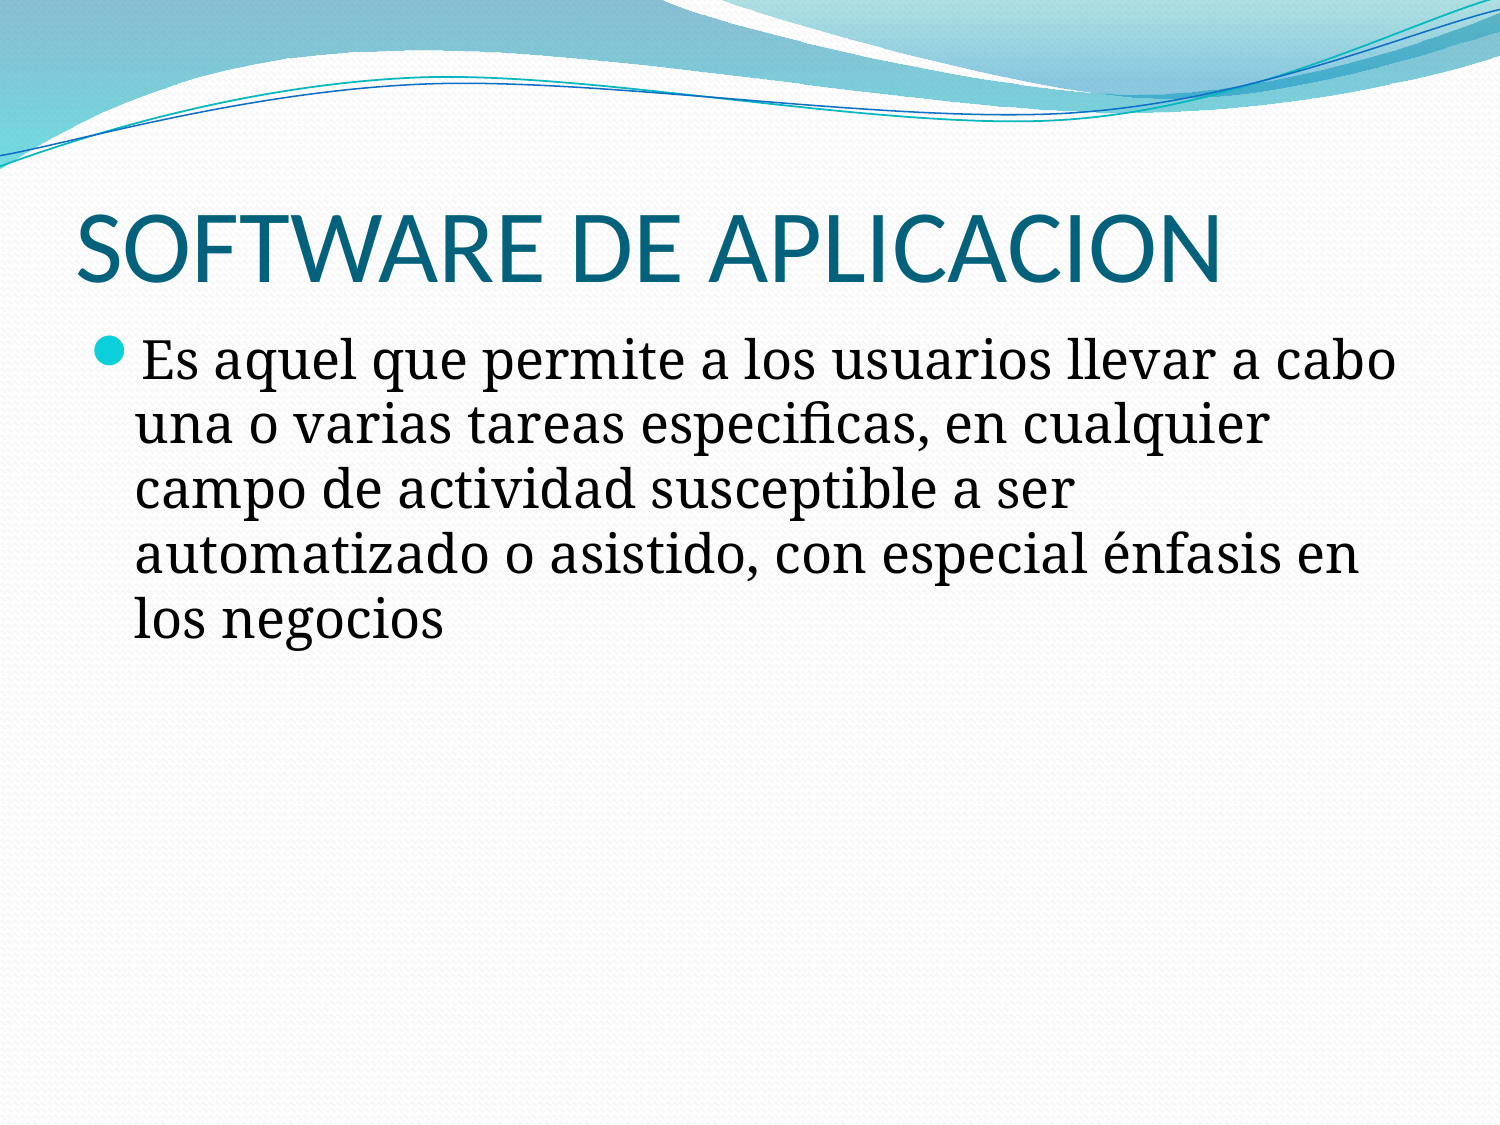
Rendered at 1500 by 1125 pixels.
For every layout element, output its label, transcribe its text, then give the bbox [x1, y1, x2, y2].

title SOFTWARE DE APLICACION [74, 115, 1426, 304]
list Es aquel que permite a los usuarios llevar a cabo una o varias tareas especificas, en cualquier campo de actividad susceptible a ser automatizado o asistido, con especial énfasis en los negocios [74, 317, 1426, 1038]
